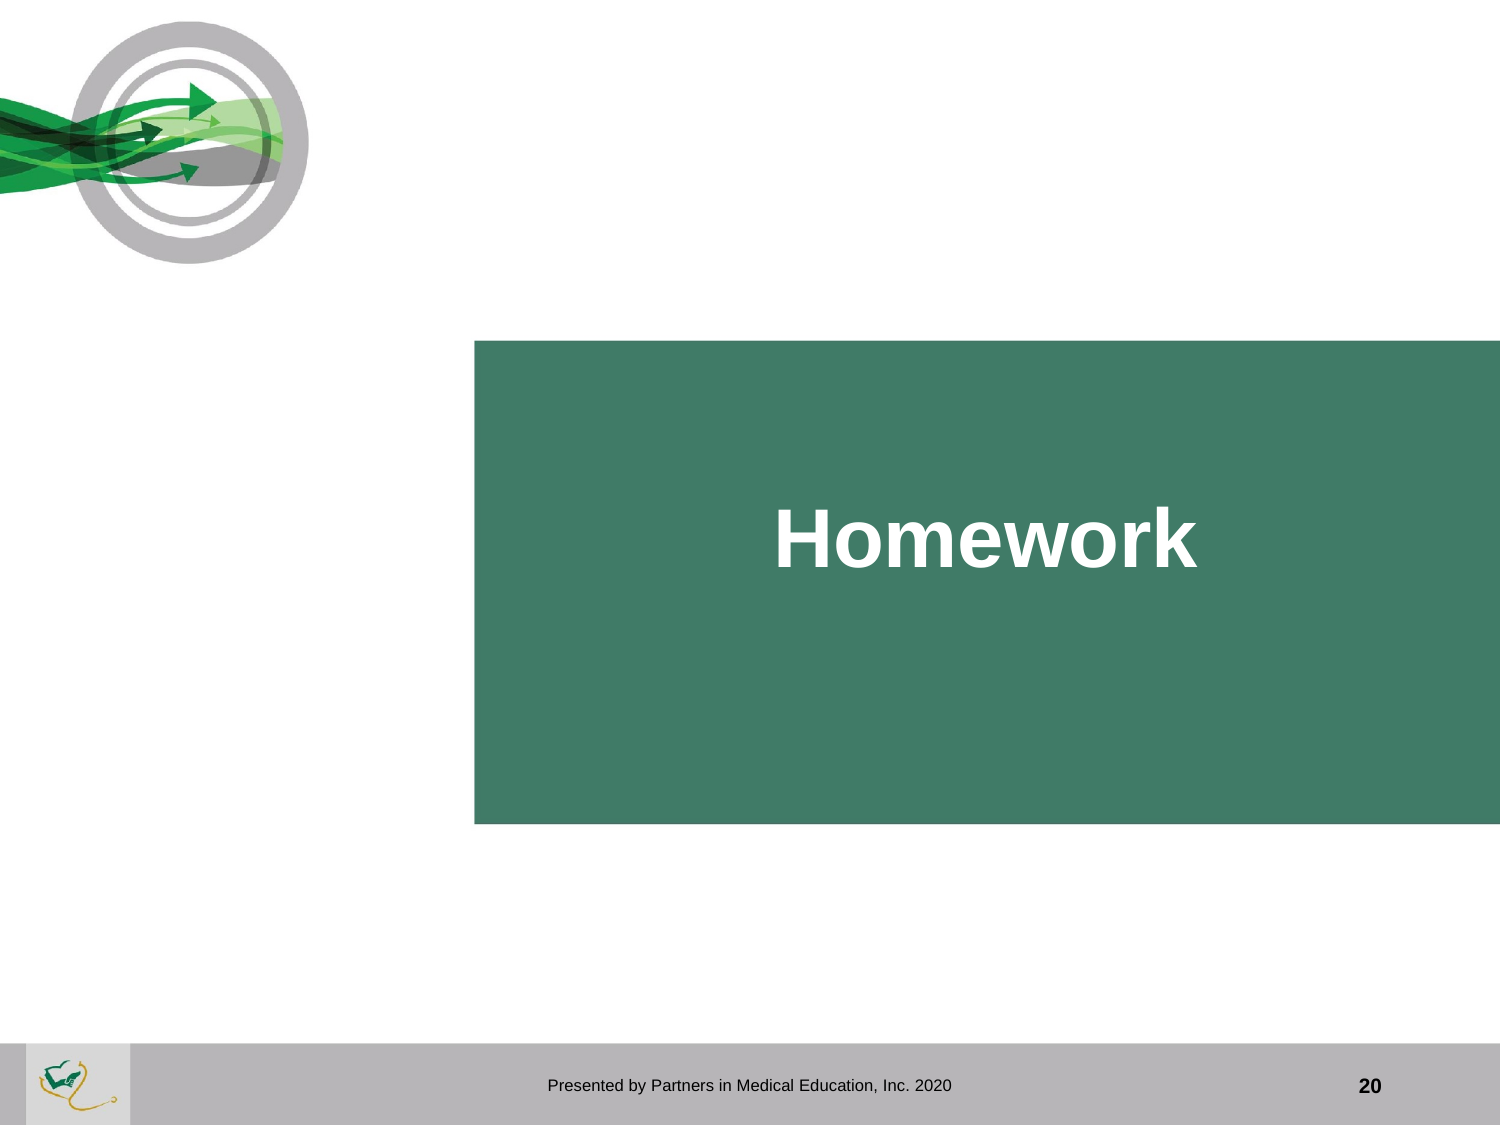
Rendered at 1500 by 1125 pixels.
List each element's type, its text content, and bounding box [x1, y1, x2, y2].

picture [0, 0, 1500, 1125]
title Homework [484, 341, 1488, 741]
slide_number 20 [1059, 1055, 1397, 1116]
footer Presented by Partners in Medical Education, Inc. 2020 [496, 1055, 1004, 1116]
